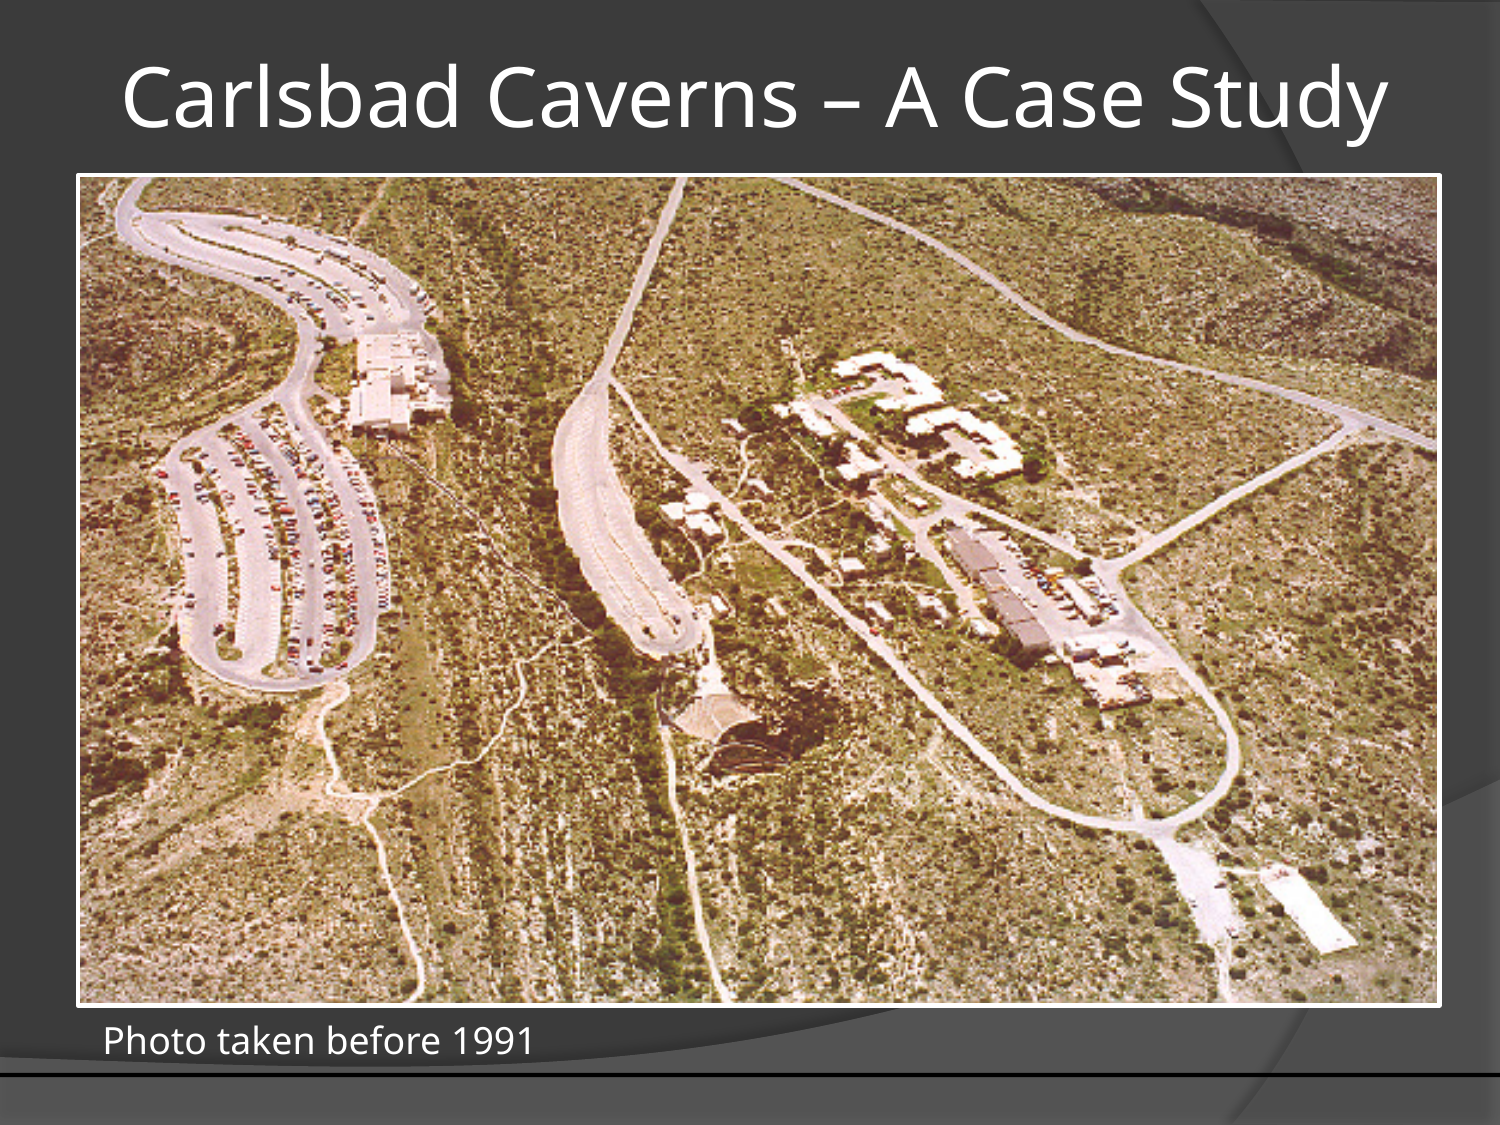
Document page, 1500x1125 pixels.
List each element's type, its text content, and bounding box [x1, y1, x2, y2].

text_box Photo taken before 1991 [87, 1013, 575, 1070]
title Carlsbad Caverns – A Case Study [112, 0, 1463, 188]
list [79, 177, 1438, 1004]
